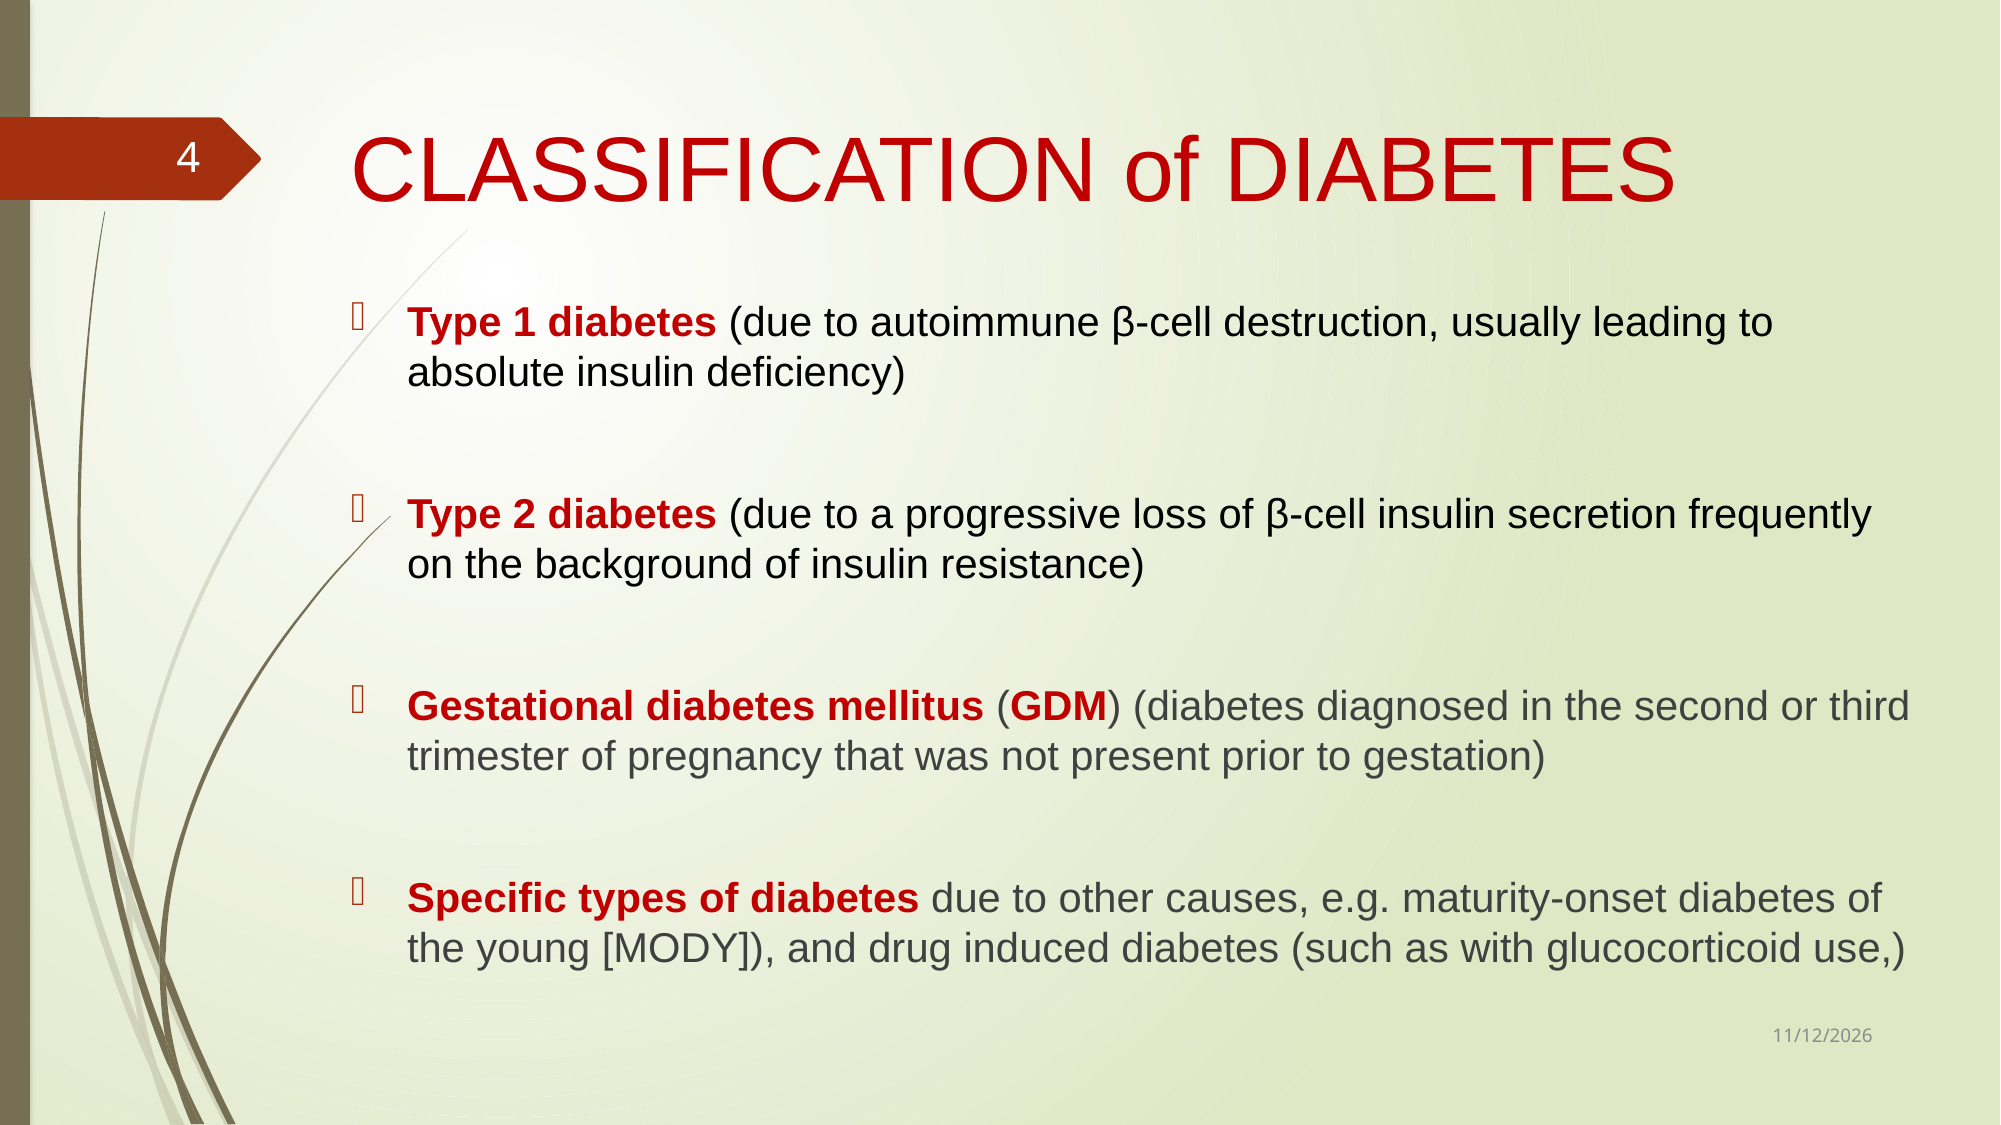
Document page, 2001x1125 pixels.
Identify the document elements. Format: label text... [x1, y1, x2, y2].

title CLASSIFICATION of DIABETES [335, 102, 1888, 287]
slide_number 4 [87, 129, 216, 190]
list Type 1 diabetes (due to autoimmune β-cell destruction, usually leading to absolute insulin deficiency) Type 2 diabetes (due to a progressive loss of β-cell insulin secretion frequently on the background of insulin resistance) Gestational diabetes mellitus (GDM) (diabetes diagnosed in the second or third trimester of pregnancy that was not present prior to gestation) Specific types of diabetes due to other causes, e.g. maturity-onset diabetes of the young [MODY]), and drug induced diabetes (such as with glucocorticoid use,) [335, 287, 1944, 1059]
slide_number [1699, 1005, 1888, 1067]
